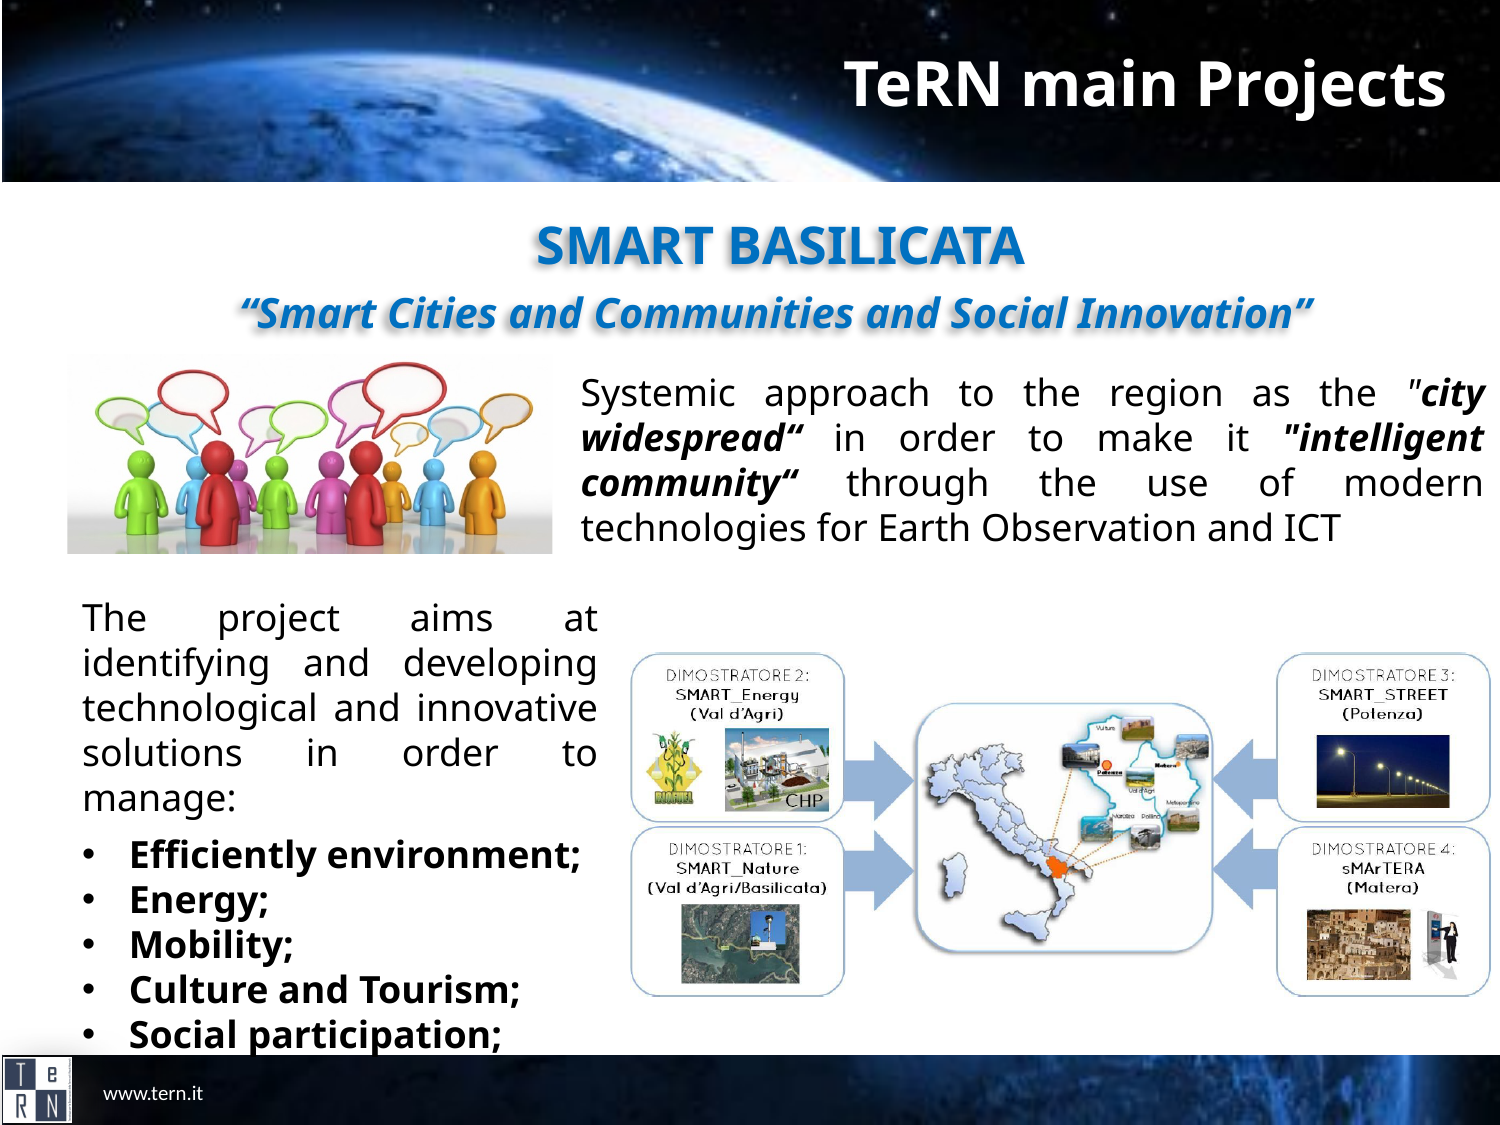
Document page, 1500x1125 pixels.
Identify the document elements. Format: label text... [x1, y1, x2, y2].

picture [628, 644, 1495, 1008]
picture [2, 0, 1500, 182]
text_box The project aims at identifying and developing technological and innovative solutions in order to manage: Efficiently environment; Energy; Mobility; Culture and Tourism; Social participation; [67, 586, 614, 1064]
text_box Systemic approach to the region as the "city widespread“ in order to make it "intelligent community“ through the use of modern technologies for Earth Observation and ICT [565, 361, 1500, 556]
picture [2, 1055, 1500, 1125]
title TeRN main Projects [785, 18, 1500, 145]
picture [67, 354, 553, 555]
text_box SMART BASILICATA “Smart Cities and Communities and Social Innovation” [55, 204, 1500, 345]
